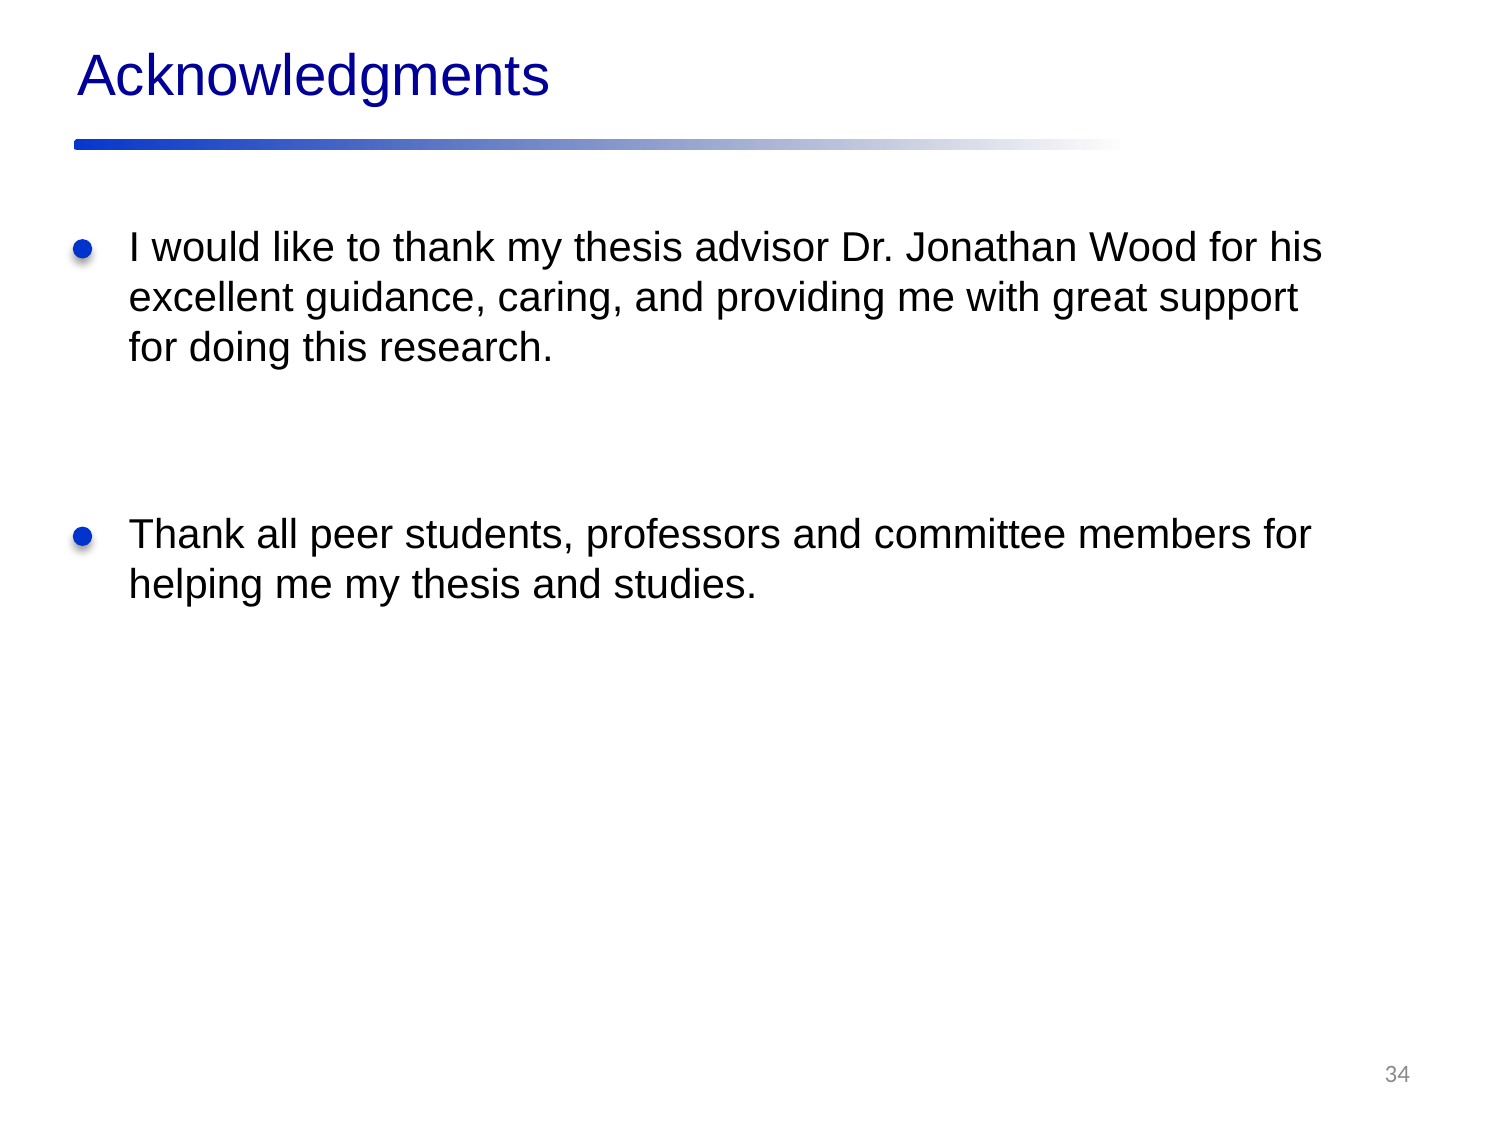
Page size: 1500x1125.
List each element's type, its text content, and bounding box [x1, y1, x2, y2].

text_box Acknowledgments [62, 29, 1463, 114]
slide_number 34 [1074, 1042, 1425, 1103]
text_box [74, 499, 1365, 617]
text_box [74, 139, 1125, 150]
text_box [74, 212, 1365, 380]
